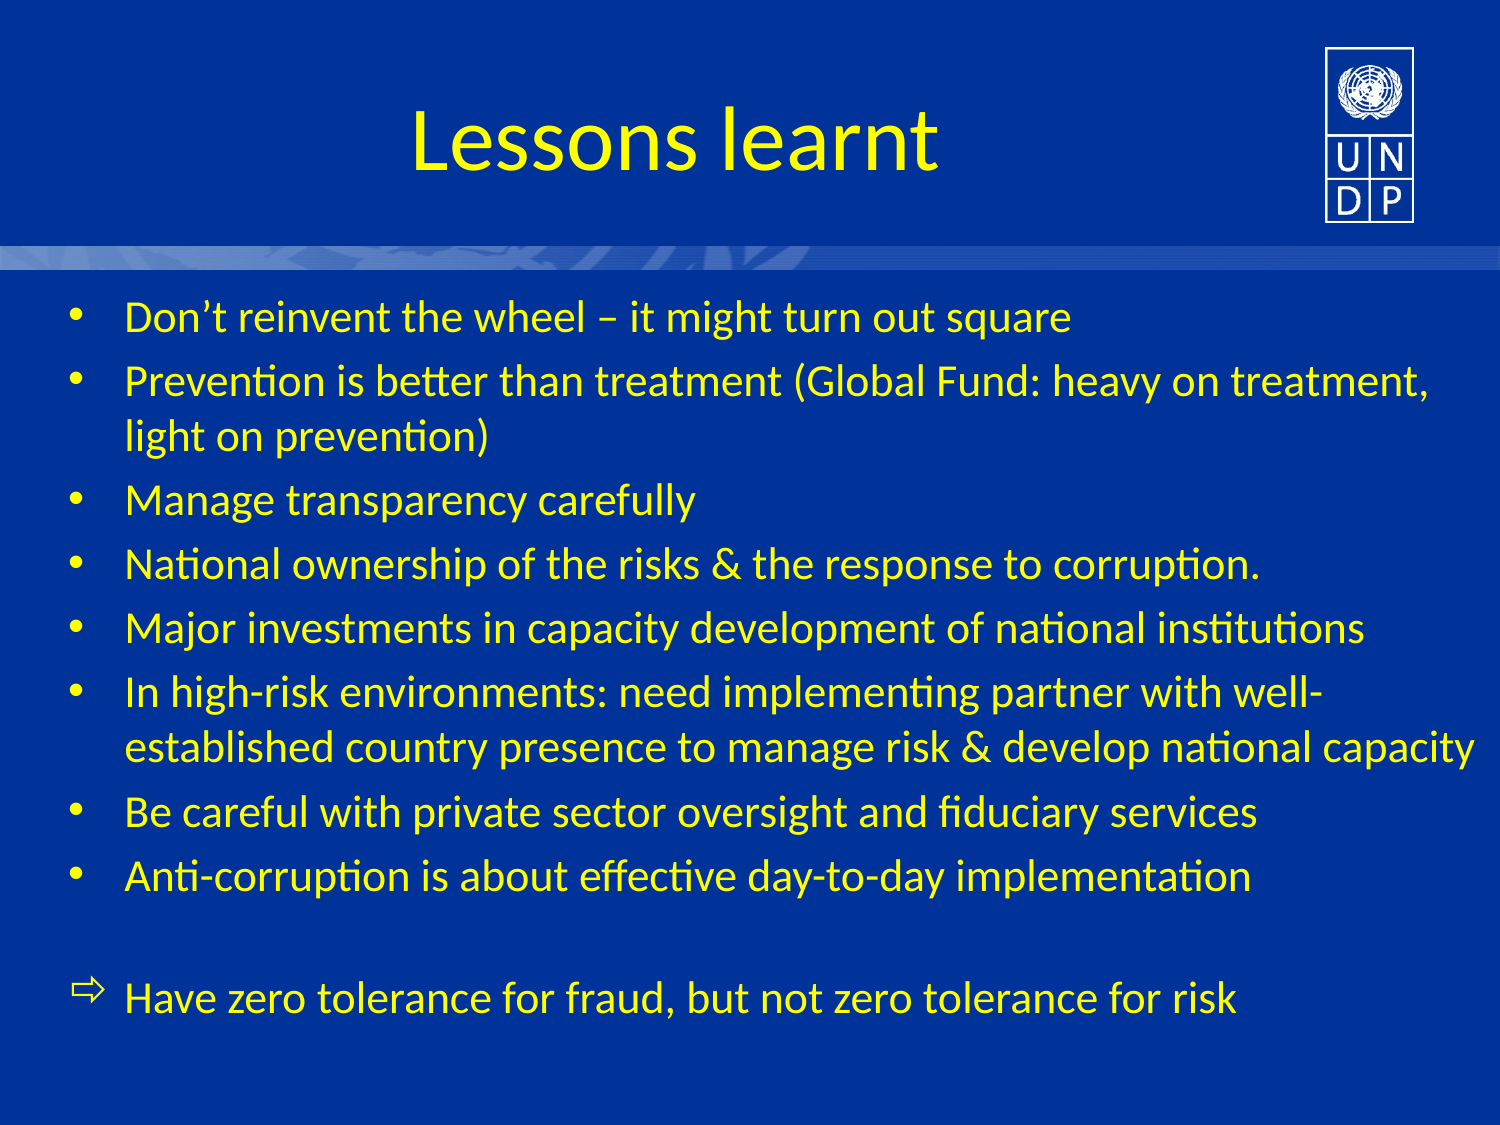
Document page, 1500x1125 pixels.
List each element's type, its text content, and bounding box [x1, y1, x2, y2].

picture [1325, 47, 1414, 223]
title Lessons learnt [75, 45, 1278, 223]
list Don’t reinvent the wheel – it might turn out square Prevention is better than treatment (Global Fund: heavy on treatment, light on prevention) Manage transparency carefully National ownership of the risks & the response to corruption. Major investments in capacity development of national institutions In high-risk environments: need implementing partner with well-established country presence to manage risk & develop national capacity Be careful with private sector oversight and fiduciary services Anti-corruption is about effective day-to-day implementation Have zero tolerance for fraud, but not zero tolerance for risk [53, 278, 1500, 1094]
picture [0, 246, 1500, 270]
